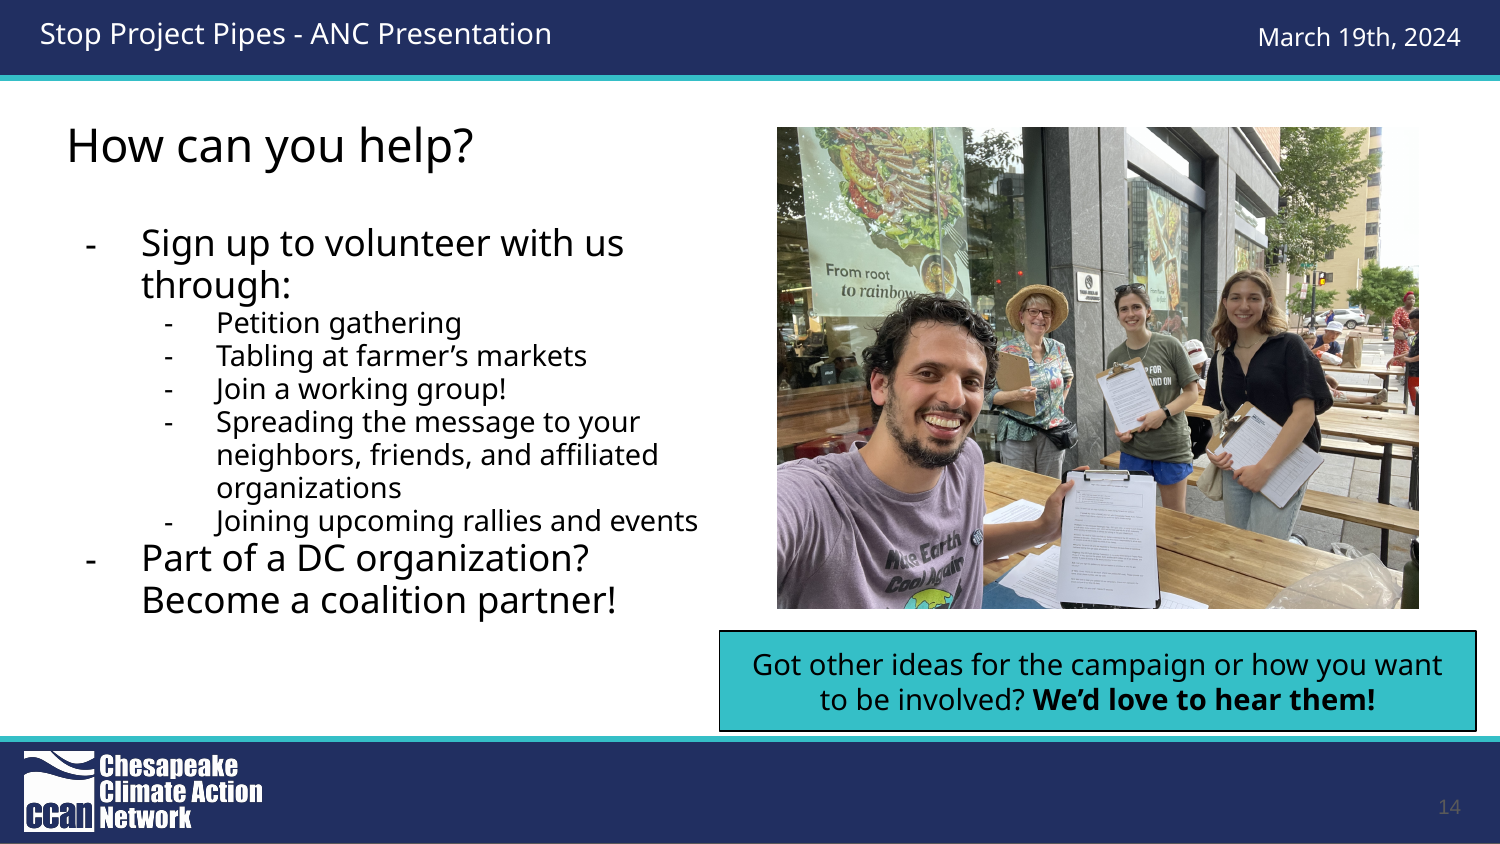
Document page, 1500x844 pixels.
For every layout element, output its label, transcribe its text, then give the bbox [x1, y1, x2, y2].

text_box Got other ideas for the campaign or how you want to be involved? We’d love to hear them! [719, 631, 1477, 732]
list Sign up to volunteer with us through: Petition gathering Tabling at farmer’s markets Join a working group! Spreading the message to your neighbors, friends, and affiliated organizations Joining upcoming rallies and events Part of a DC organization? Become a coalition partner! [51, 208, 720, 582]
title How can you help? [51, 98, 1449, 192]
picture [24, 750, 266, 832]
slide_number ‹#› [1381, 773, 1477, 839]
picture [777, 127, 1419, 609]
